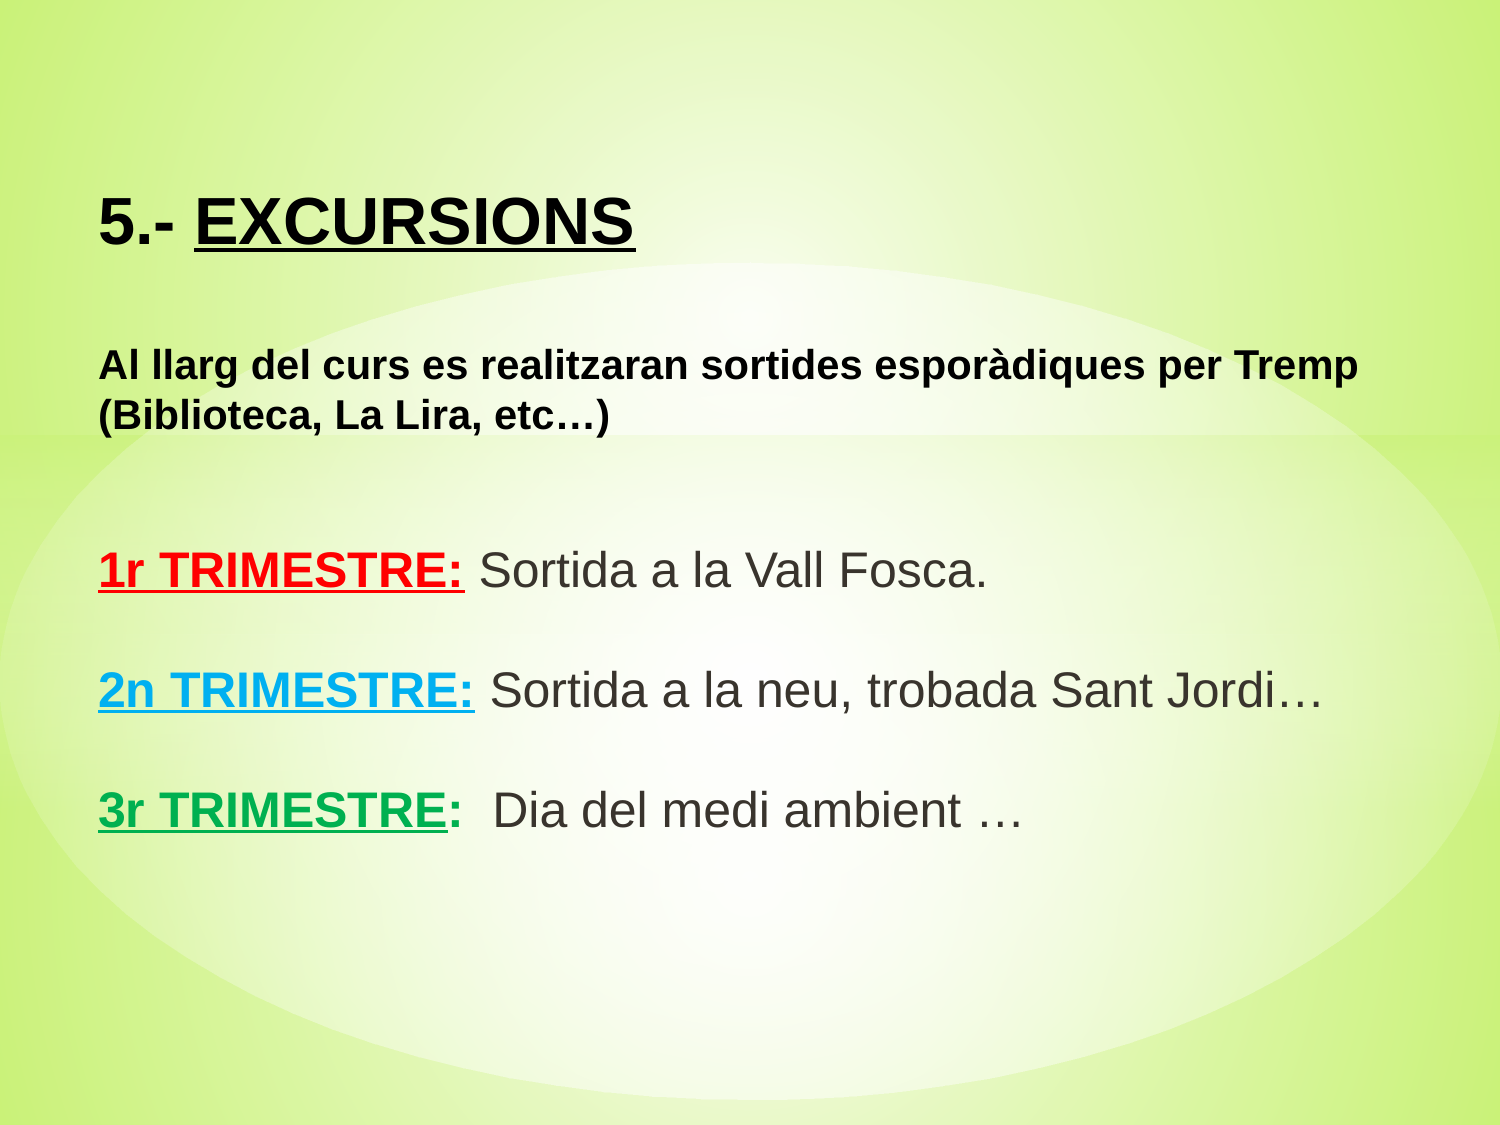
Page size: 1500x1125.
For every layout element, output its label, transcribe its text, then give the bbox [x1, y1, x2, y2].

title 5.- EXCURSIONS Al llarg del curs es realitzaran sortides esporàdiques per Tremp (Biblioteca, La Lira, etc…) 1r TRIMESTRE: Sortida a la Vall Fosca. 2n TRIMESTRE: Sortida a la neu, trobada Sant Jordi… 3r TRIMESTRE: Dia del medi ambient … [53, 90, 1412, 1106]
